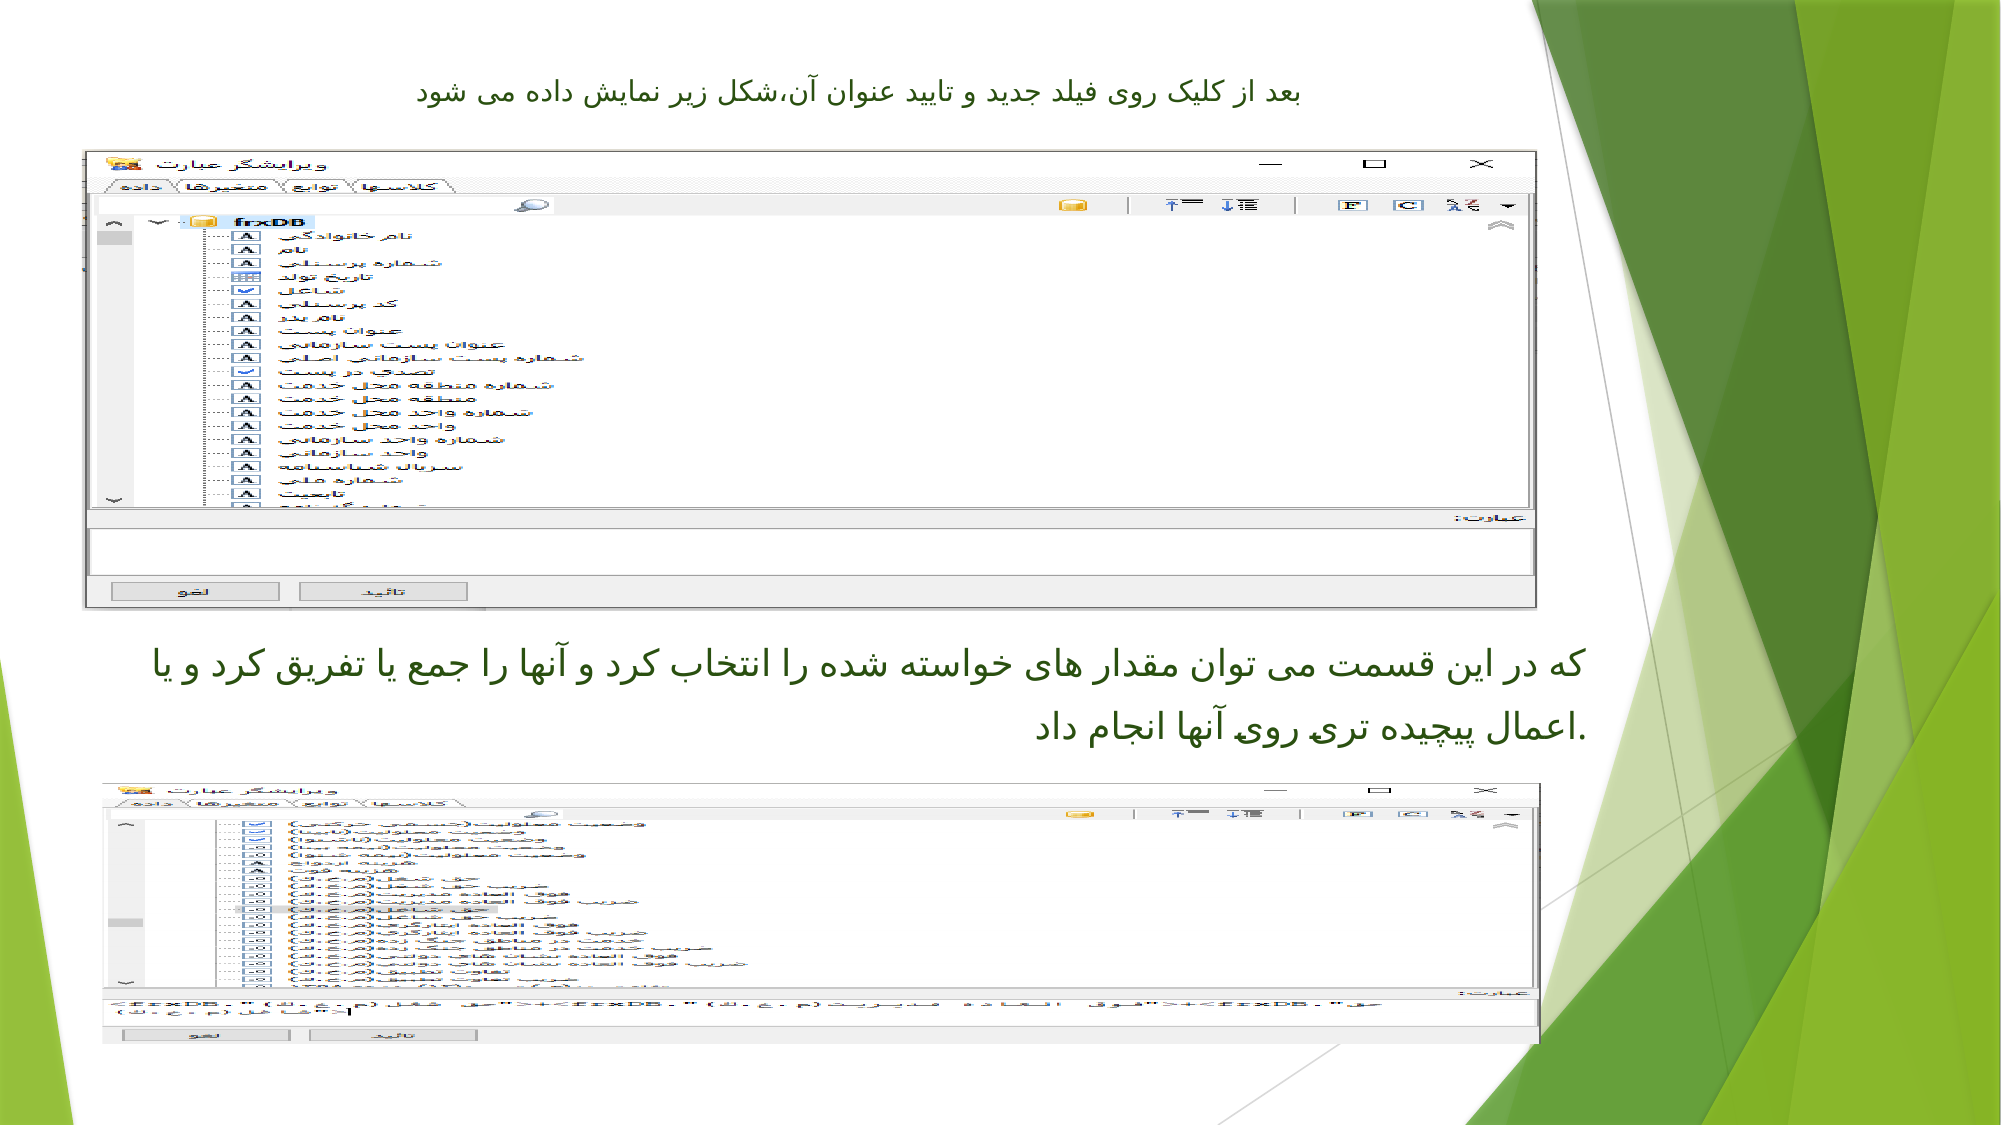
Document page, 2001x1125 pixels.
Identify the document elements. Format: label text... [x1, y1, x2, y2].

list که در این قسمت می توان مقدار های خواسته شده را انتخاب کرد و آنها را جمع یا تفریق کرد و یا اعمال پیچیده تری روی آنها انجام داد. [0, 631, 1603, 784]
picture [101, 782, 1542, 1045]
picture [81, 148, 1538, 611]
title بعد از کلیک روی فیلد جدید و تایید عنوان آن،شکل زیر نمایش داده می شود [378, 41, 1318, 147]
